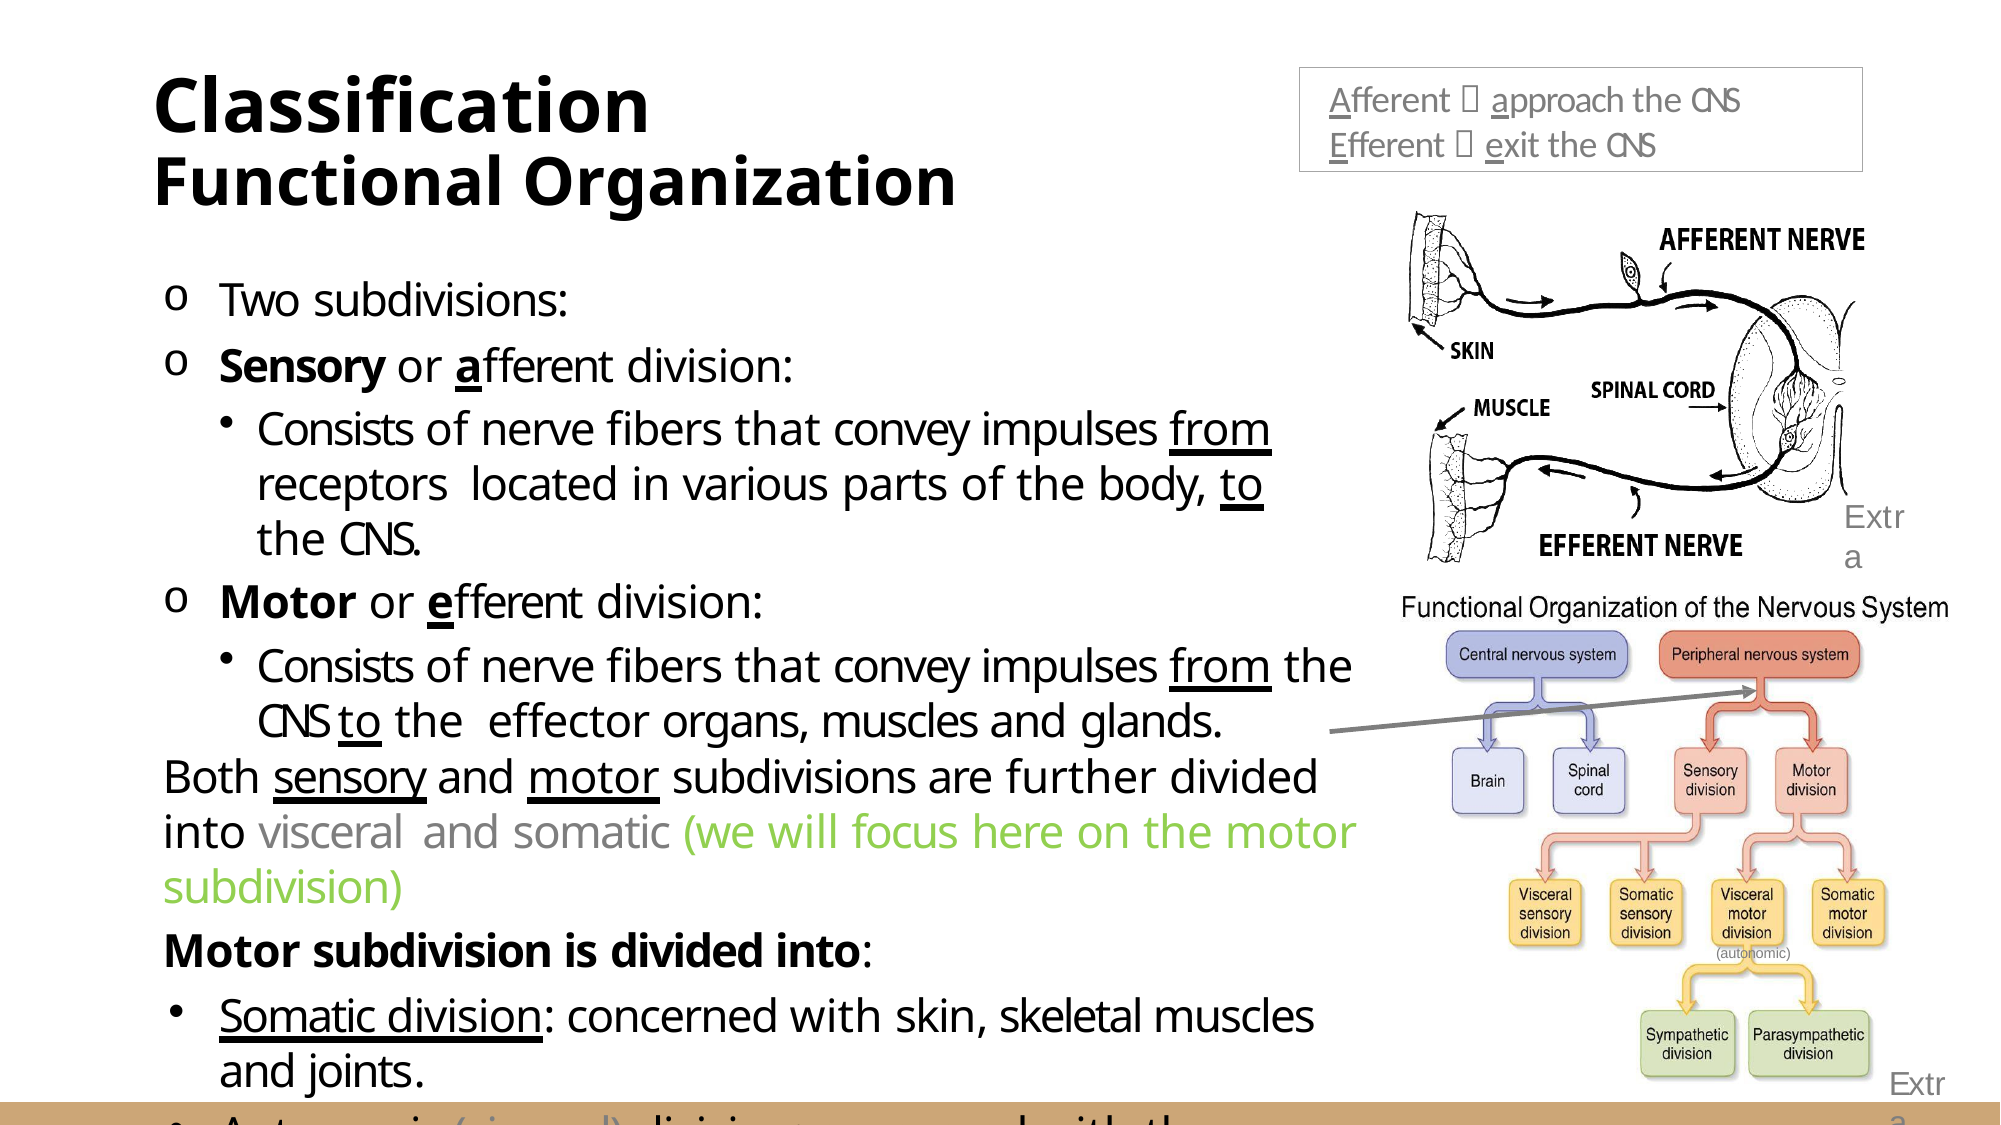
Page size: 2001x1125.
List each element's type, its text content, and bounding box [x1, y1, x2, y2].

text_box (autonomic) [1713, 942, 1795, 962]
text_box Extra [1841, 493, 1916, 576]
text_box Extra [1886, 1059, 1961, 1125]
text_box Two subdivisions: Sensory or afferent division: Consists of nerve fibers that convey impulses from receptors located in various parts of the body, to the CNS. Motor or efferent division: Consists of nerve fibers that convey impulses from the CNS to the effector organs, muscles and glands. Both sensory and motor subdivisions are further divided into visceral and somatic (we will focus here on the motor subdivision) Motor subdivision is divided into: Somatic division: concerned with skin, skeletal muscles and joints. Autonomic (visceral) division: concerned with the visceral organs (sympathetic and parasympathetic). [160, 260, 1364, 1125]
text_box [1400, 595, 1950, 1084]
text_box Afferent  approach the CNS Efferent  exit the CNS [1299, 67, 1863, 172]
text_box Classification Functional Organization [137, 59, 1863, 241]
text_box [1329, 684, 1758, 734]
text_box [1408, 210, 1865, 563]
